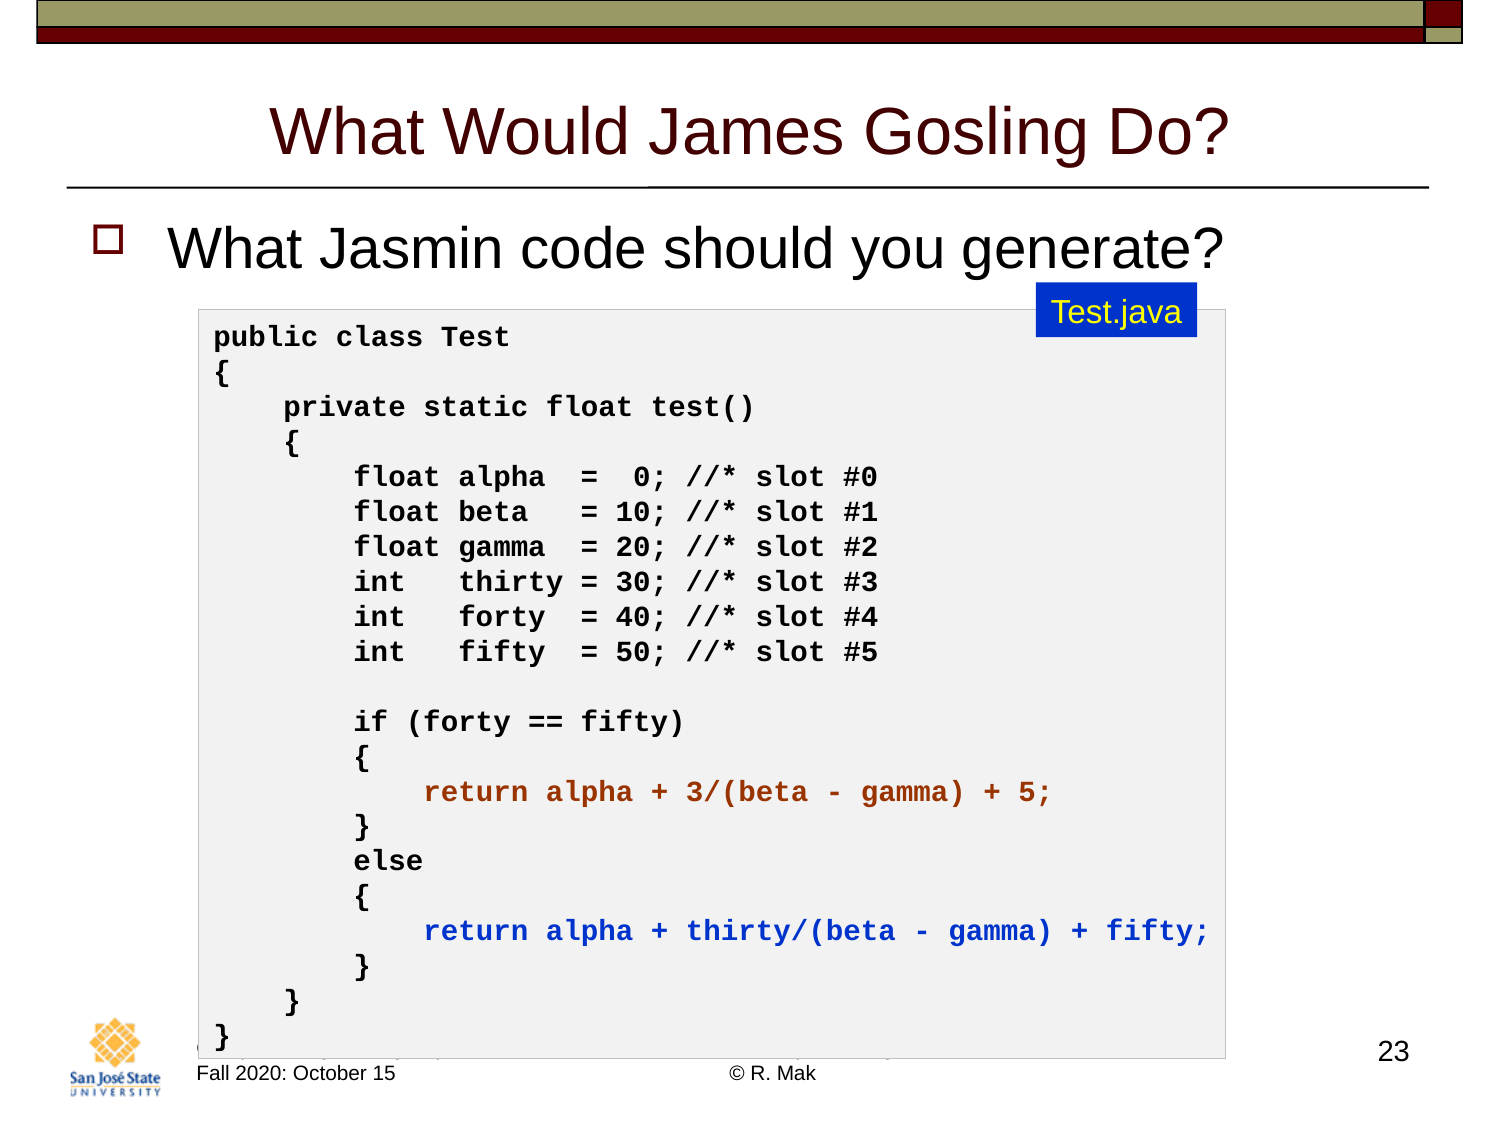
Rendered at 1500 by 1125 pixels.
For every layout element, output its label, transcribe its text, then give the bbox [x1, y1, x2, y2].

text_box Test.java [1035, 282, 1198, 338]
text_box public class Test { private static float test() { float alpha = 0; //* slot #0 float beta = 10; //* slot #1 float gamma = 20; //* slot #2 int thirty = 30; //* slot #3 int forty = 40; //* slot #4 int fifty = 50; //* slot #5 if (forty == fifty) { return alpha + 3/(beta - gamma) + 5; } else { return alpha + thirty/(beta - gamma) + fifty; } } } [198, 309, 1226, 1059]
title What Would James Gosling Do? [75, 67, 1425, 175]
slide_number 23 [1320, 1025, 1425, 1100]
list What Jasmin code should you generate? [75, 202, 1425, 283]
picture [60, 1012, 166, 1112]
